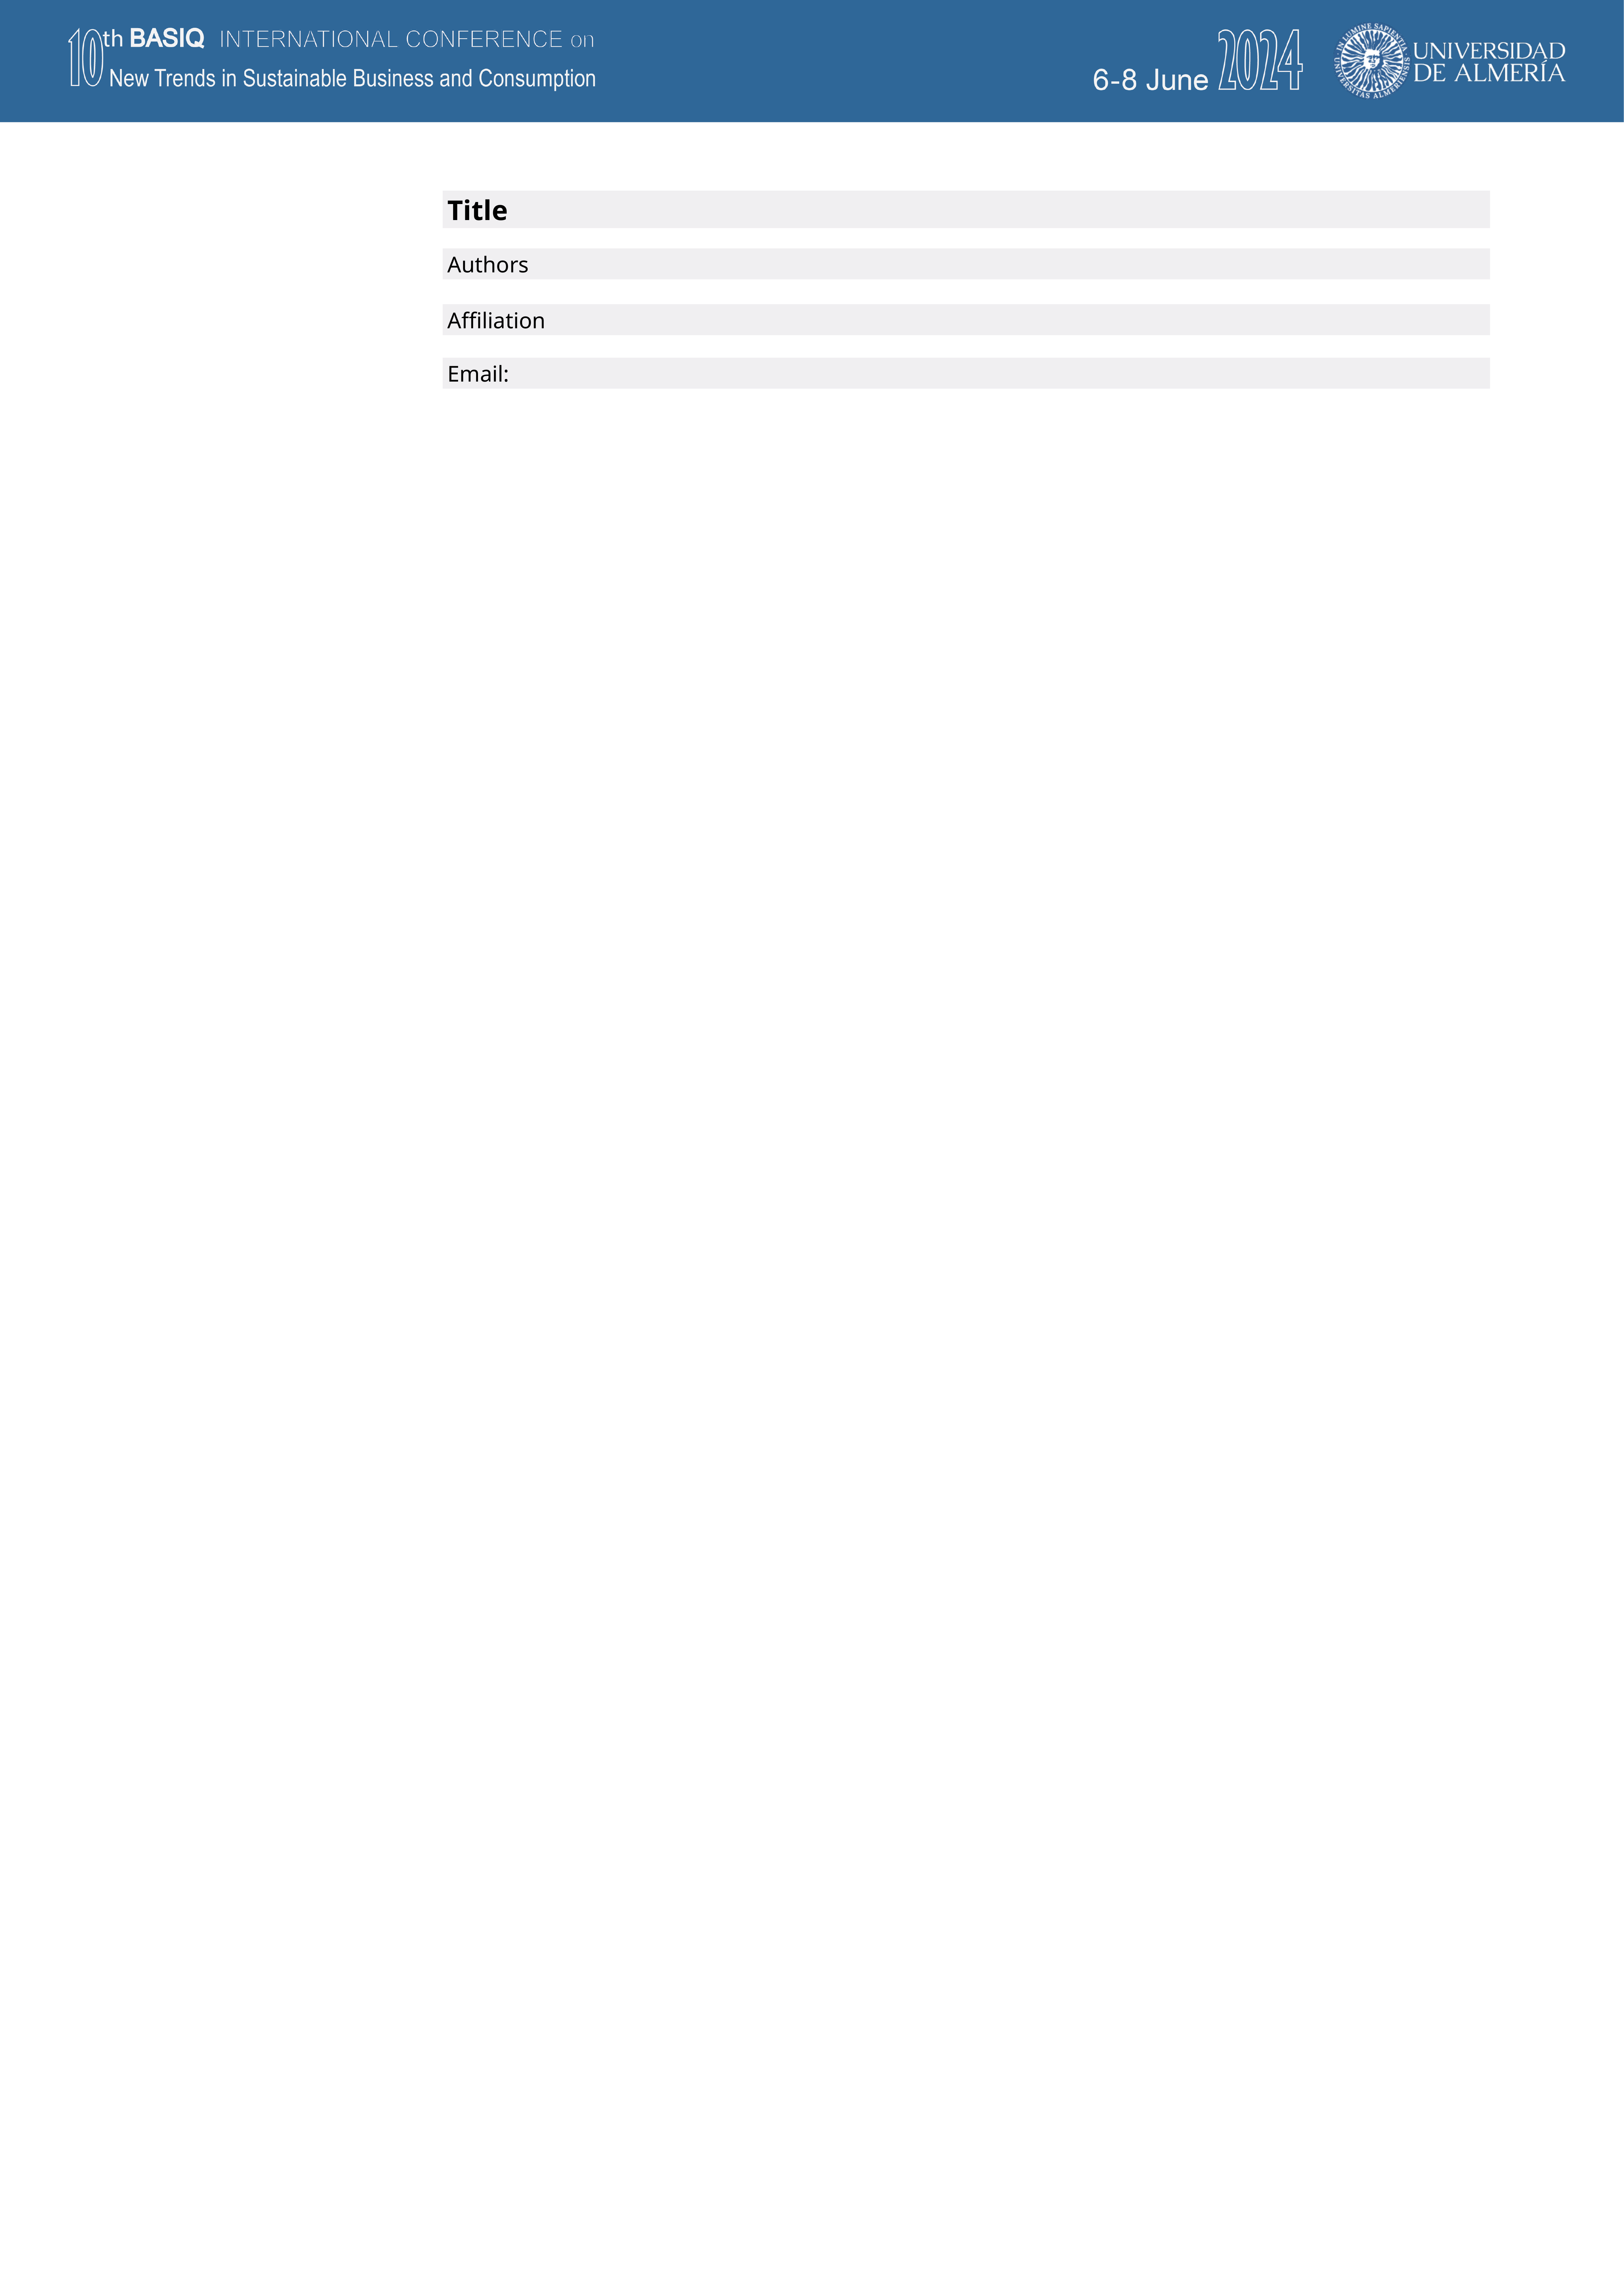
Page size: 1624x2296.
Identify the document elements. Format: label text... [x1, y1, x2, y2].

text_box Title [442, 191, 1490, 228]
picture [58, 22, 605, 99]
text_box Affiliation [442, 304, 1490, 335]
picture [1333, 22, 1566, 100]
text_box Email: [442, 357, 1490, 389]
picture [1086, 22, 1313, 100]
text_box Authors [442, 248, 1490, 280]
